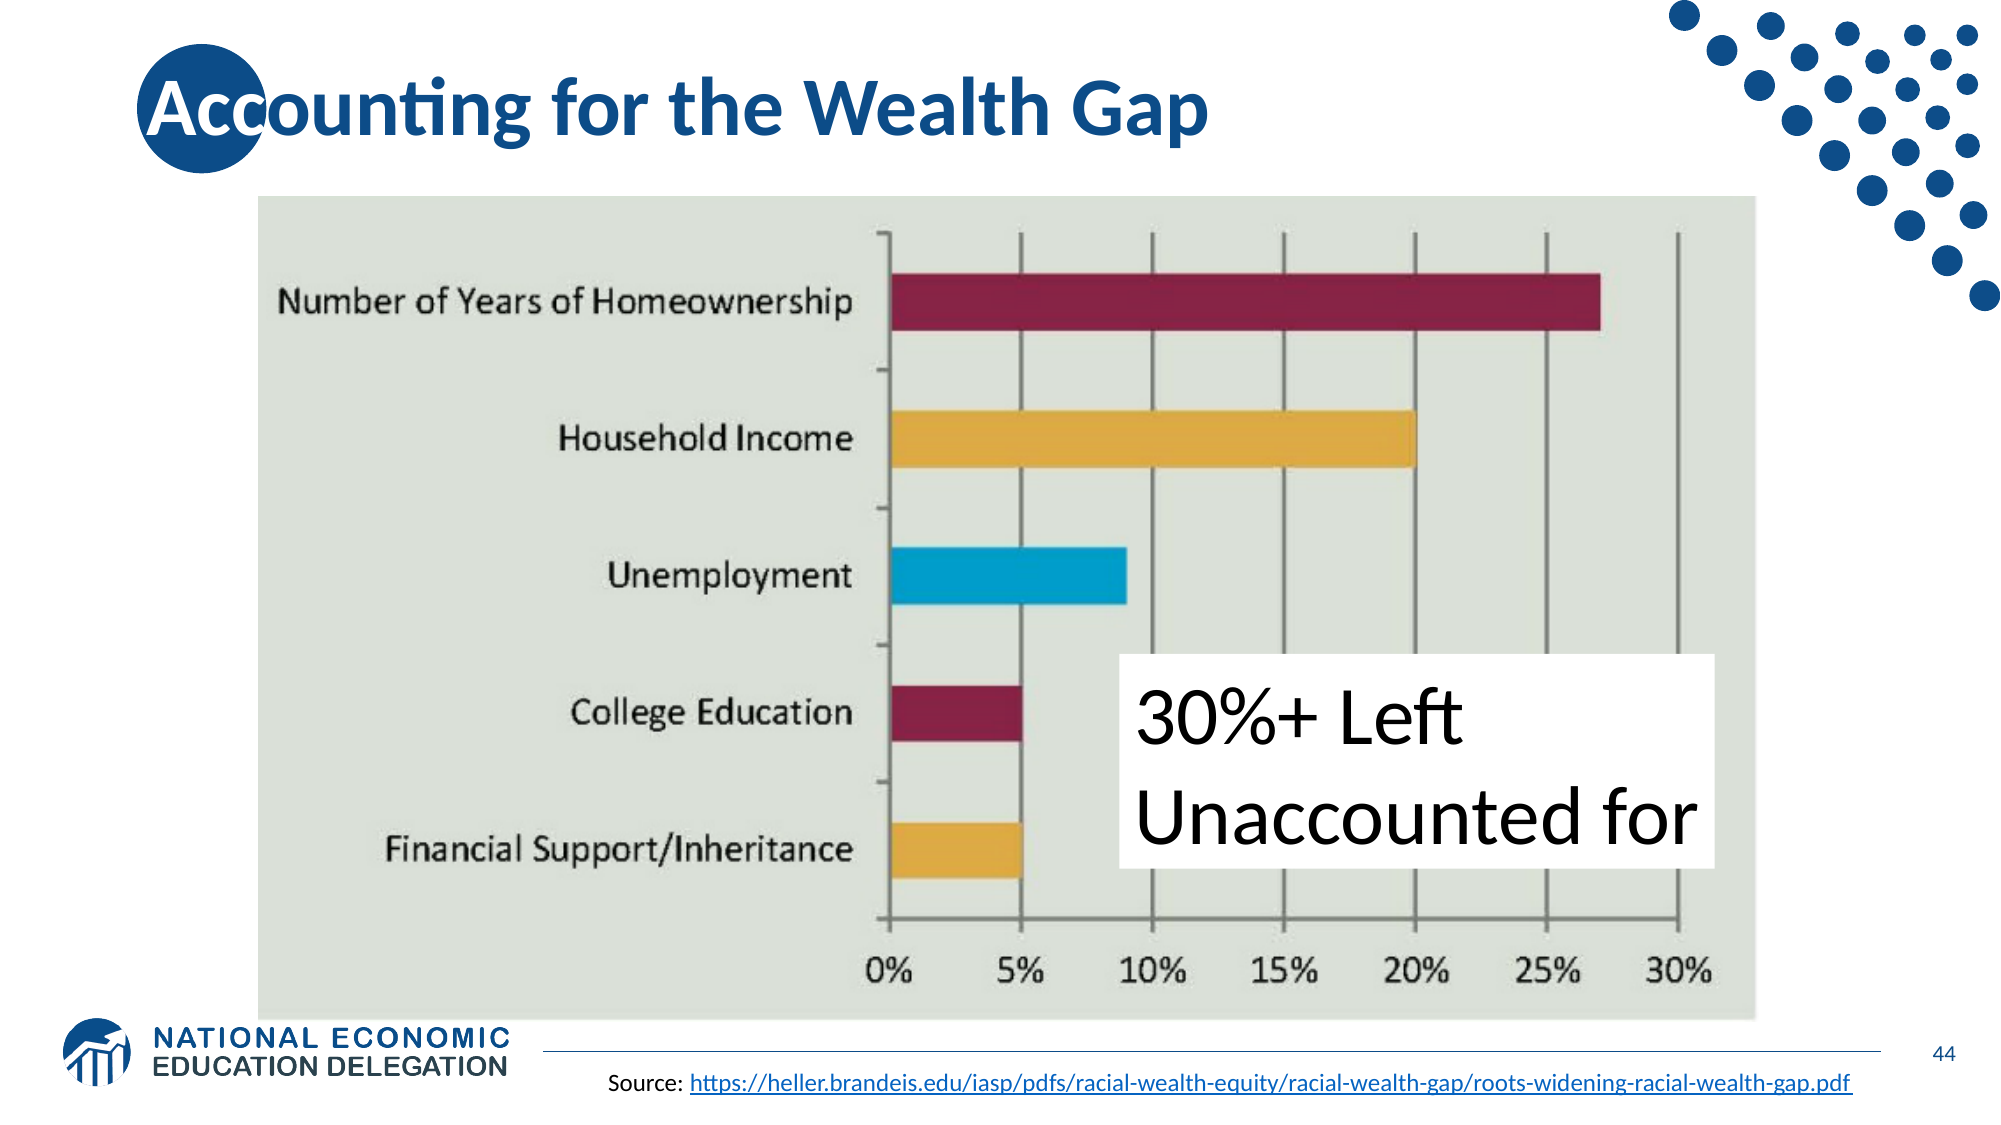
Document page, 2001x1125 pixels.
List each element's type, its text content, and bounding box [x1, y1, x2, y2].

text_box Source: https://heller.brandeis.edu/iasp/pdfs/racial-wealth-equity/racial-wealth-gap/roots-widening-racial-wealth-gap.pdf [593, 1059, 1868, 1104]
title Accounting for the Wealth Gap [130, 0, 1856, 218]
slide_number 44 [1521, 1022, 1972, 1082]
picture [55, 1013, 520, 1091]
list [258, 196, 1759, 1022]
